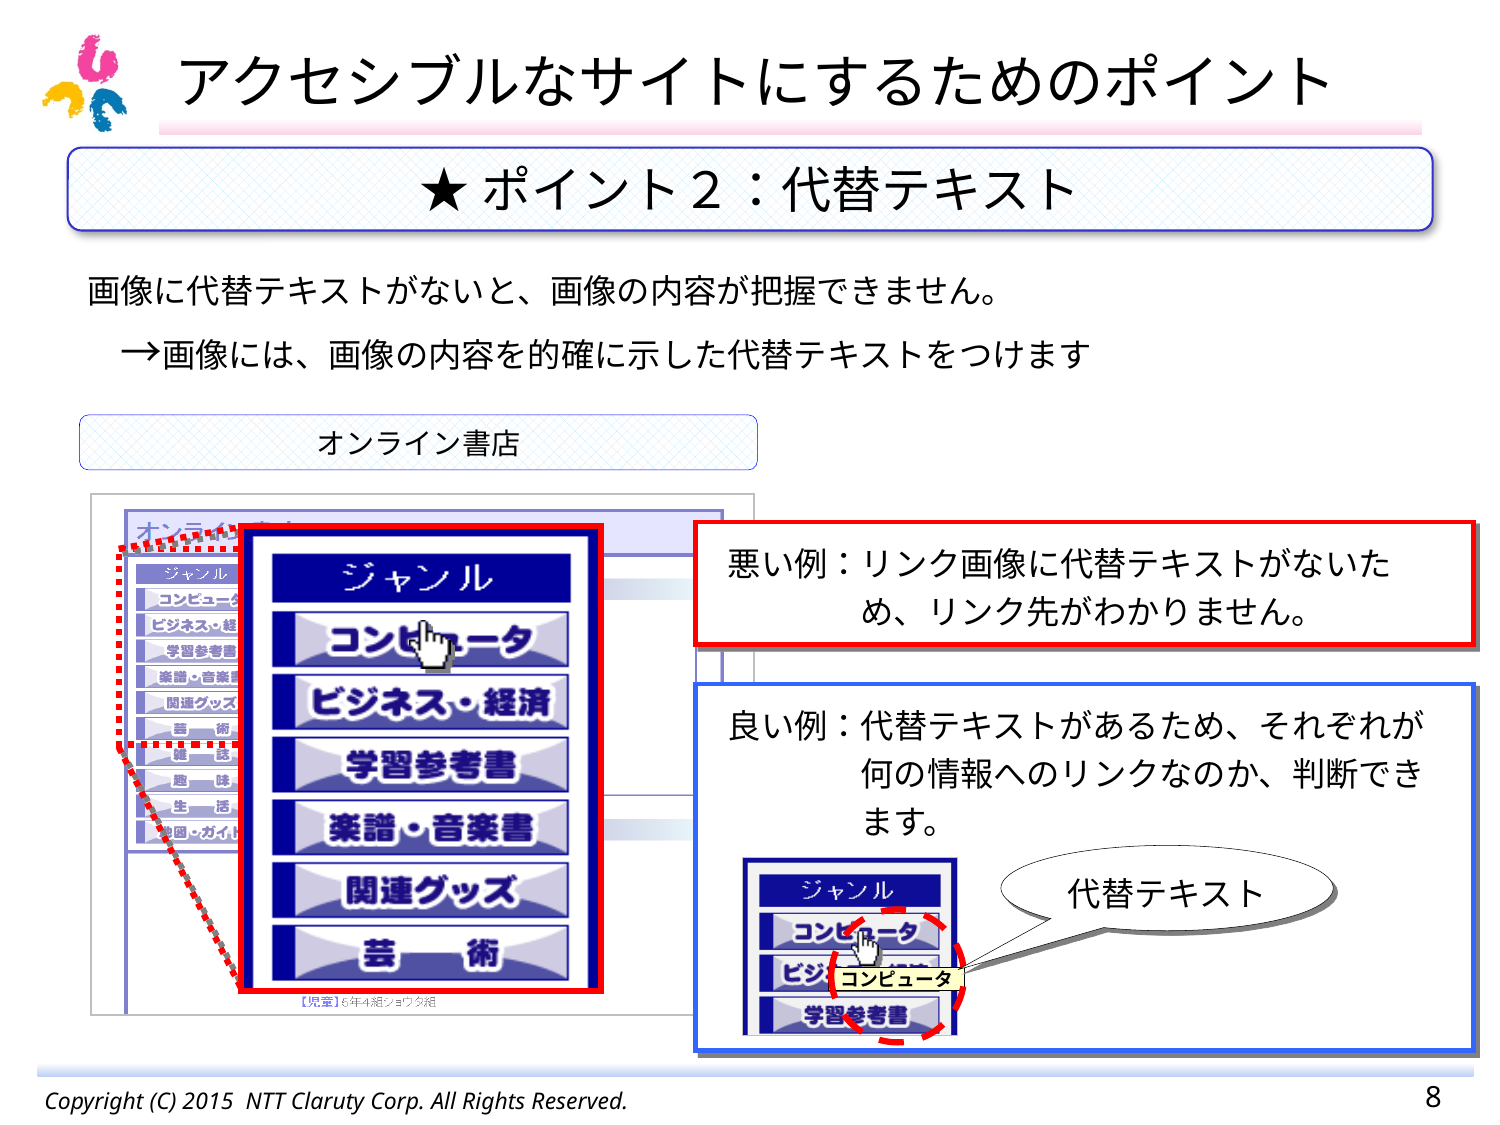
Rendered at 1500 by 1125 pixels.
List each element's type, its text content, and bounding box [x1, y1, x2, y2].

text_box ★ポイント２：代替テキスト [67, 147, 1433, 231]
title アクセシブルなサイトにするためのポイント [159, 38, 1422, 127]
text_box オンライン書店 [79, 414, 758, 470]
text_box 良い例：代替テキストがあるため、それぞれが何の情報へのリンクなのか、判断できます。 [695, 684, 1474, 1051]
text_box 悪い例：リンク画像に代替テキストがないため、リンク先がわかりません。 [765, 521, 1474, 645]
picture [34, 31, 138, 135]
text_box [85, 488, 761, 1018]
picture [742, 857, 958, 1036]
text_box 画像に代替テキストがないと、画像の内容が把握できません。 →画像には、画像の内容を的確に示した代替テキストをつけます [68, 252, 1427, 388]
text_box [827, 930, 965, 991]
text_box 代替テキスト [969, 845, 1334, 967]
